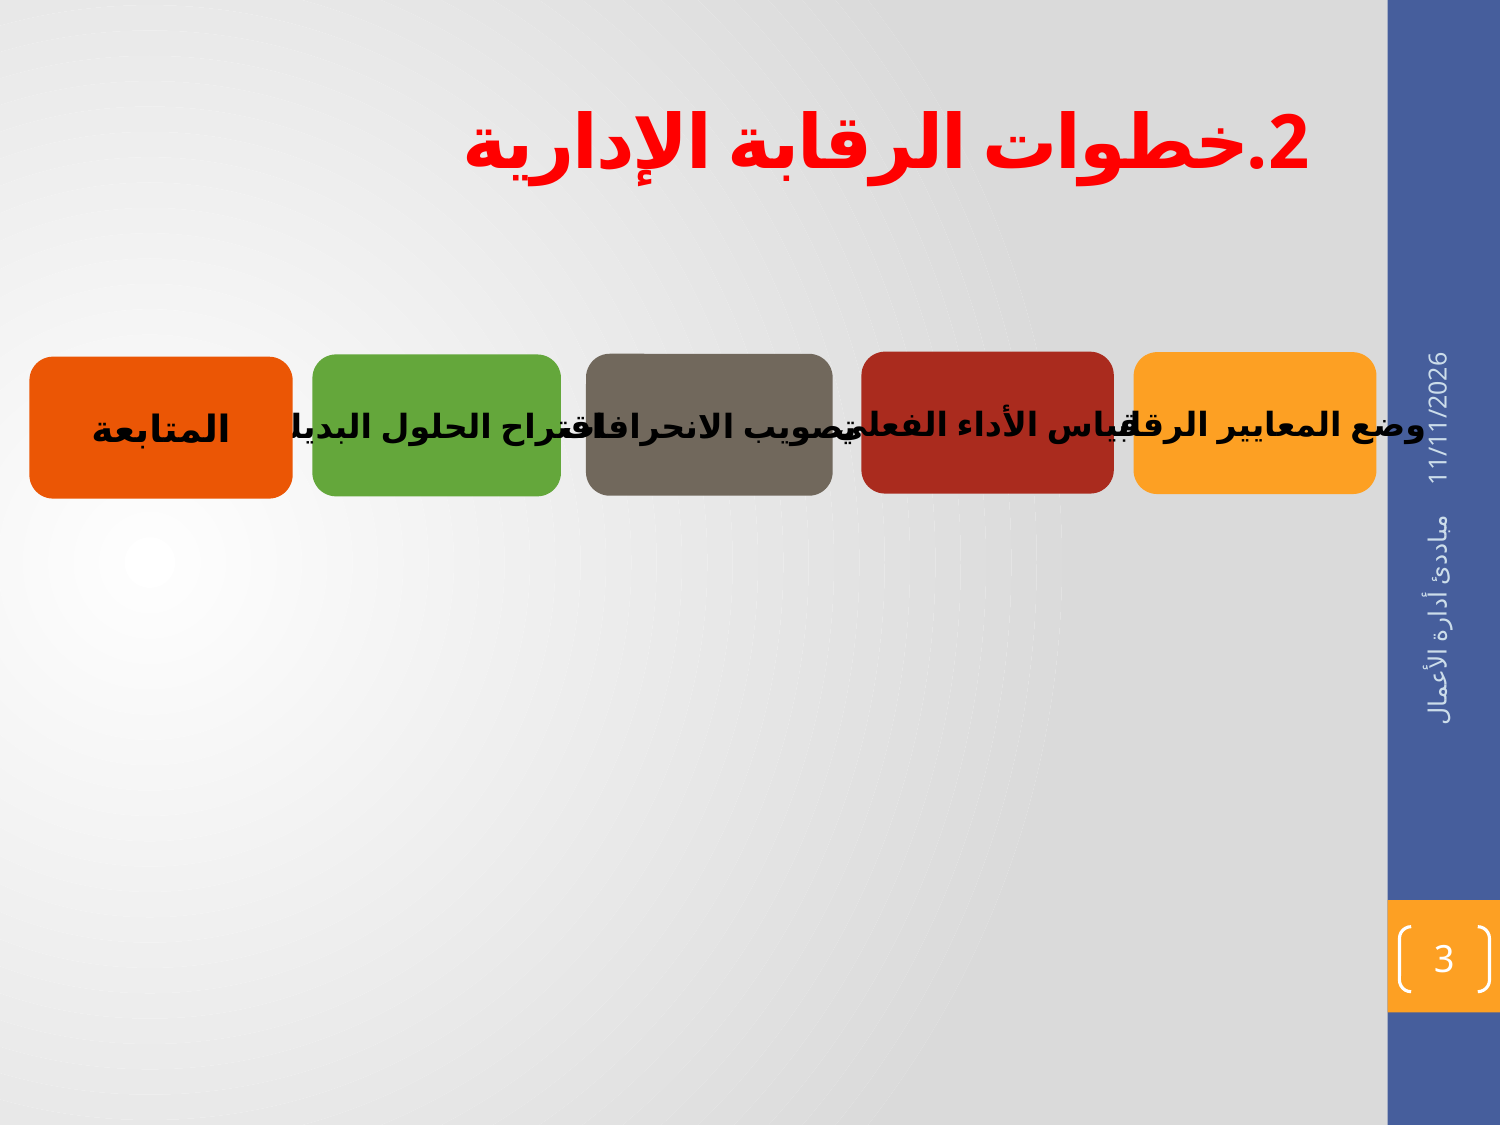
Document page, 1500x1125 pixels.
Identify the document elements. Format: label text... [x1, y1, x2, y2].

text_box اقتراح الحلول البديلة [312, 354, 561, 497]
text_box تصويب الانحرافات [585, 353, 833, 496]
text_box قياس الأداء الفعلي [861, 351, 1114, 494]
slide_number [1408, 100, 1469, 500]
text_box المتابعة [29, 356, 293, 499]
slide_number 3 [1397, 925, 1492, 994]
title 2.خطوات الرقابة الإدارية [75, 45, 1325, 233]
footer مباددئ أدارة الأعمال [1408, 500, 1469, 889]
text_box وضع المعايير الرقابية [1133, 352, 1377, 495]
